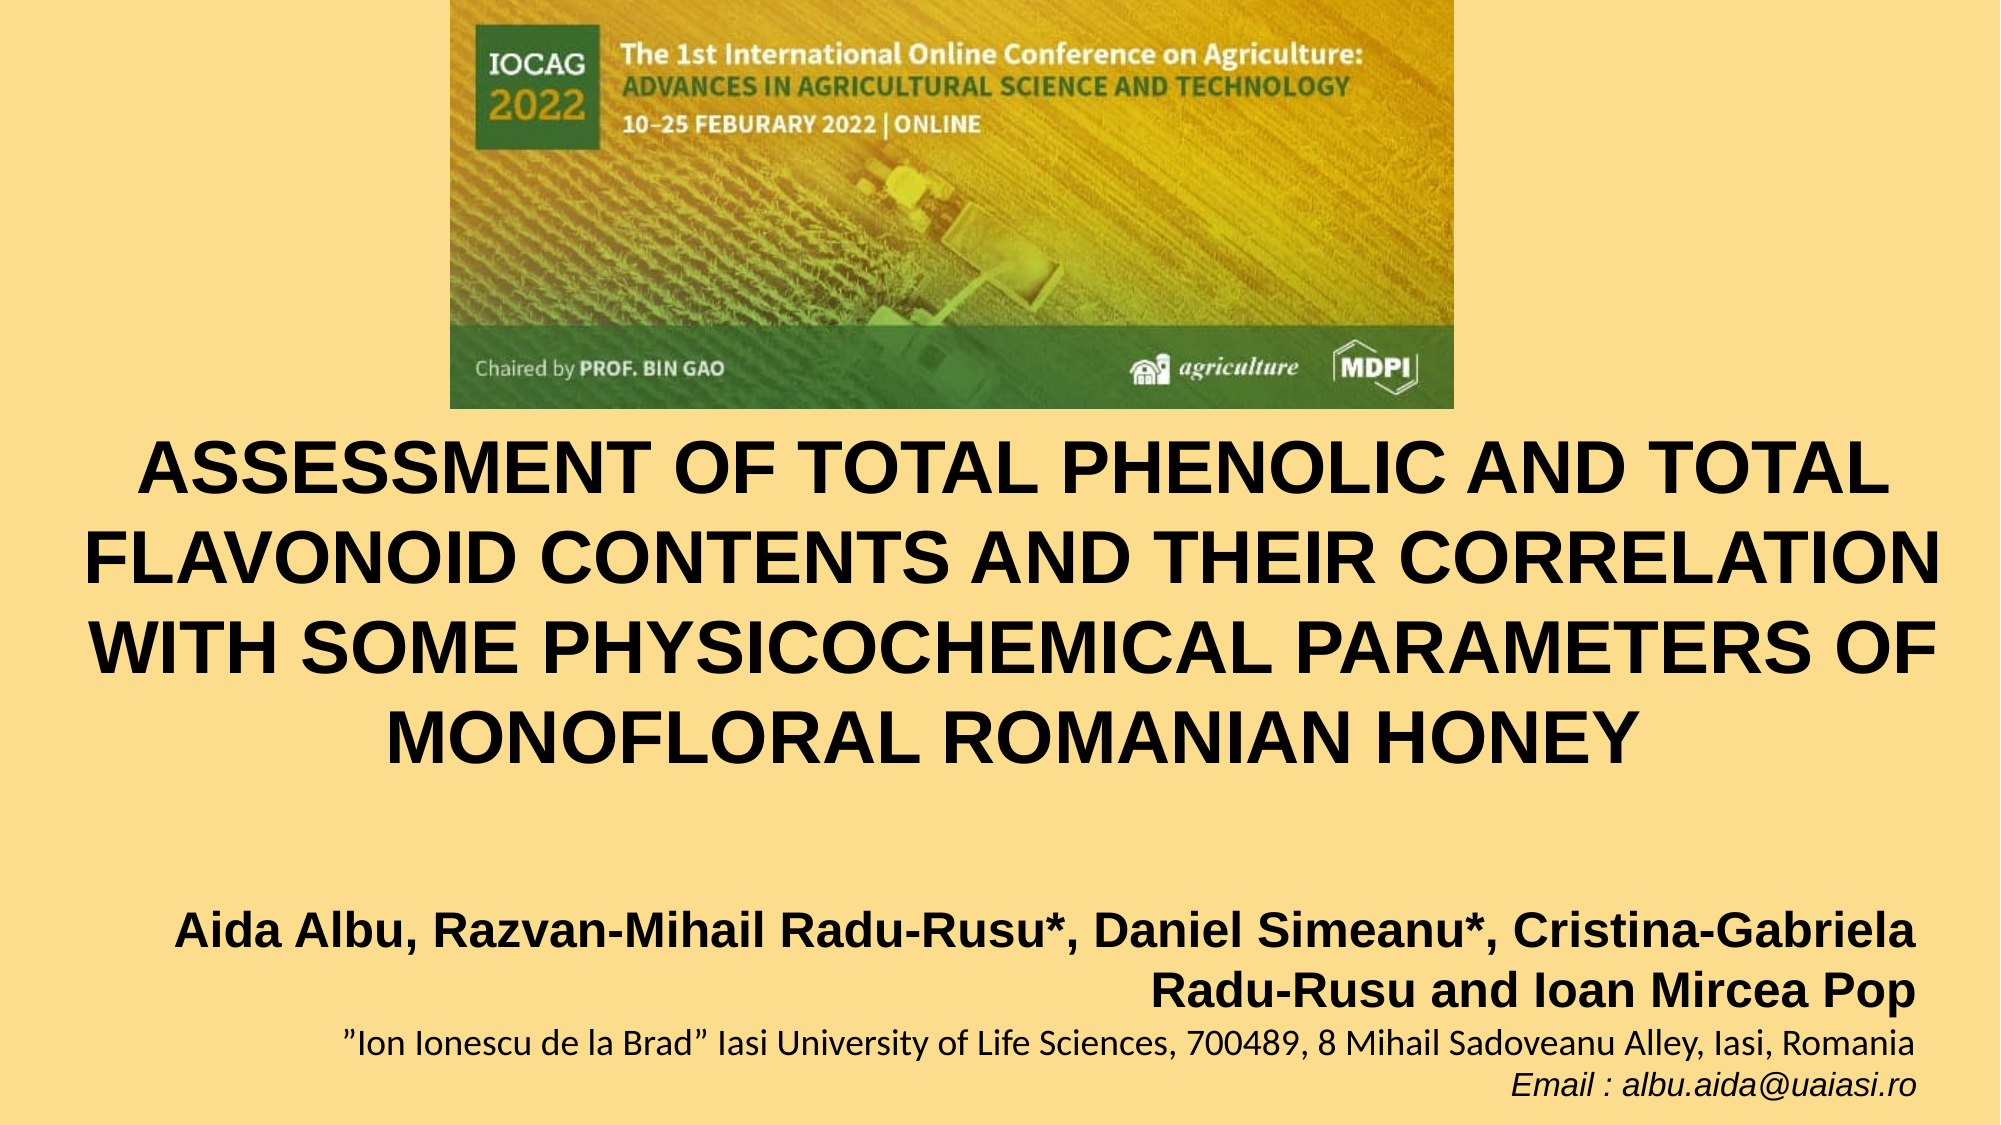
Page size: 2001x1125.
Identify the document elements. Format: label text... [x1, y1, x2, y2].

text_box ASSESSMENT OF TOTAL PHENOLIC AND TOTAL FLAVONOID CONTENTS AND THEIR CORRELATION WITH SOME PHYSICOCHEMICAL PARAMETERS OF MONOFLORAL ROMANIAN HONEY [28, 411, 2000, 787]
picture [449, 0, 1454, 409]
text_box Aida Albu, Razvan-Mihail Radu-Rusu*, Daniel Simeanu*, Cristina-Gabriela Radu-Rusu and Ioan Mircea Pop ”Ion Ionescu de la Brad” Iasi University of Life Sciences, 700489, 8 Mihail Sadoveanu Alley, Iasi, Romania Email : albu.aida@uaiasi.ro [70, 890, 1932, 1111]
